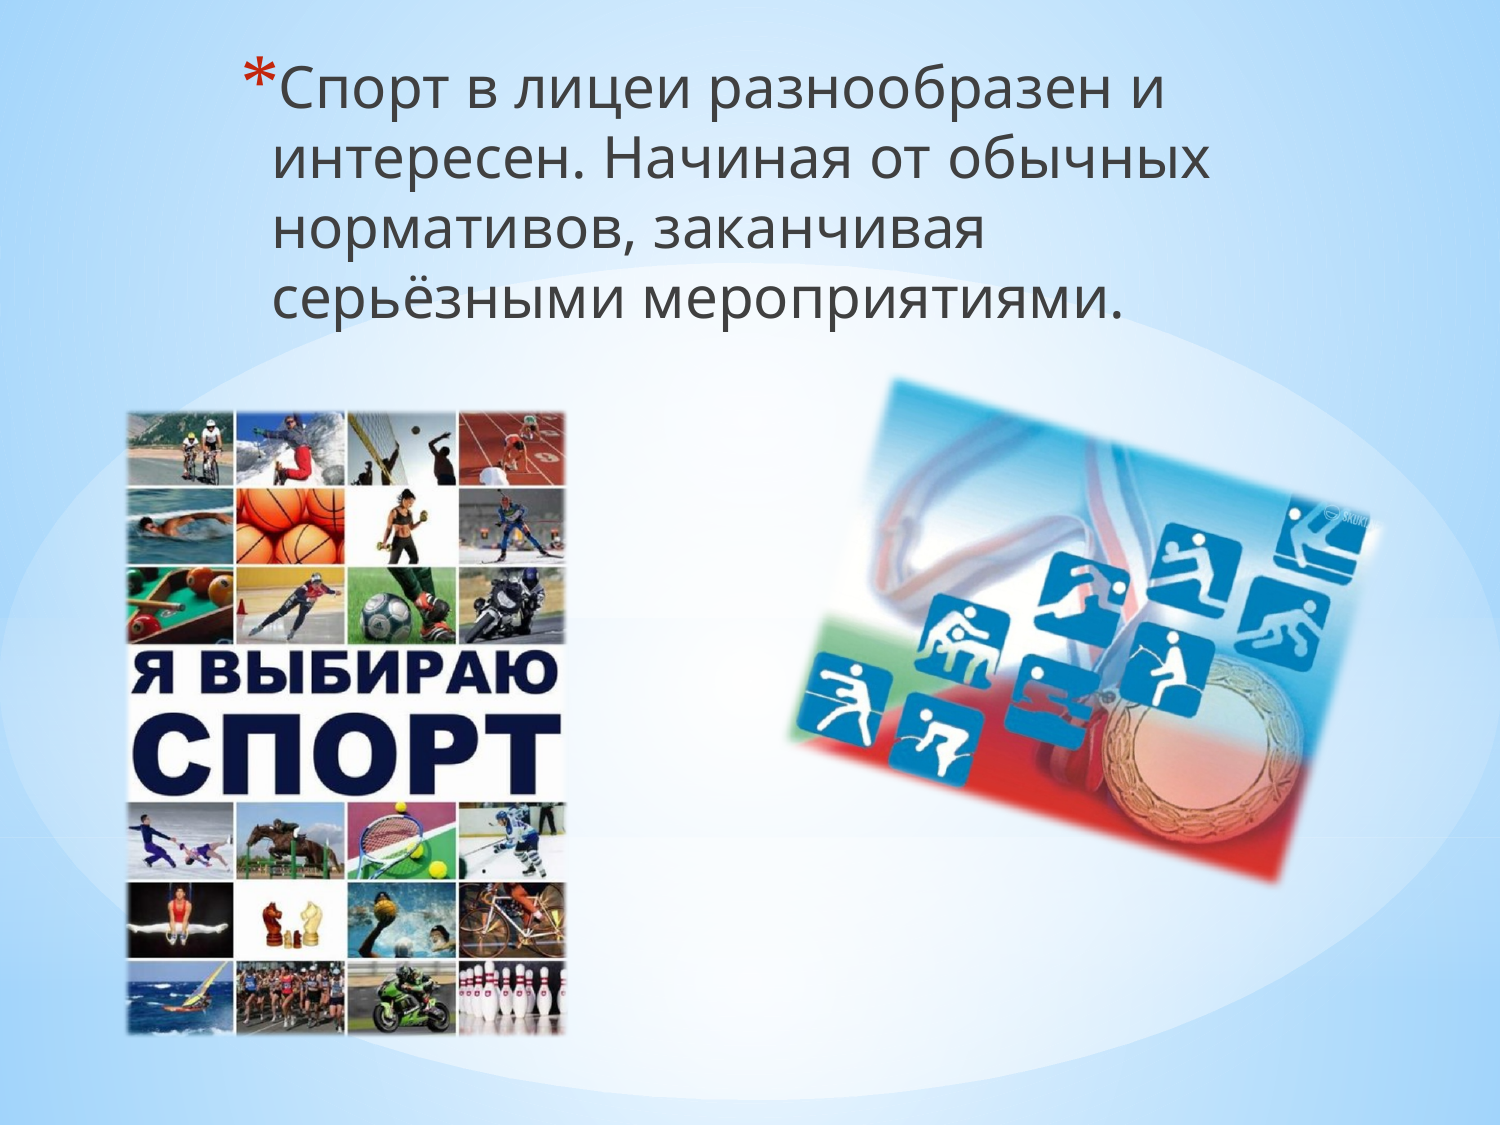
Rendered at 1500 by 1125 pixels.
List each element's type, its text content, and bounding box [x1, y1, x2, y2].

picture [123, 408, 569, 1039]
picture [797, 388, 1374, 875]
list Спорт в лицеи разнообразен и интересен. Начиная от обычных нормативов, заканчивая серьёзными мероприятиями. [218, 42, 1269, 613]
